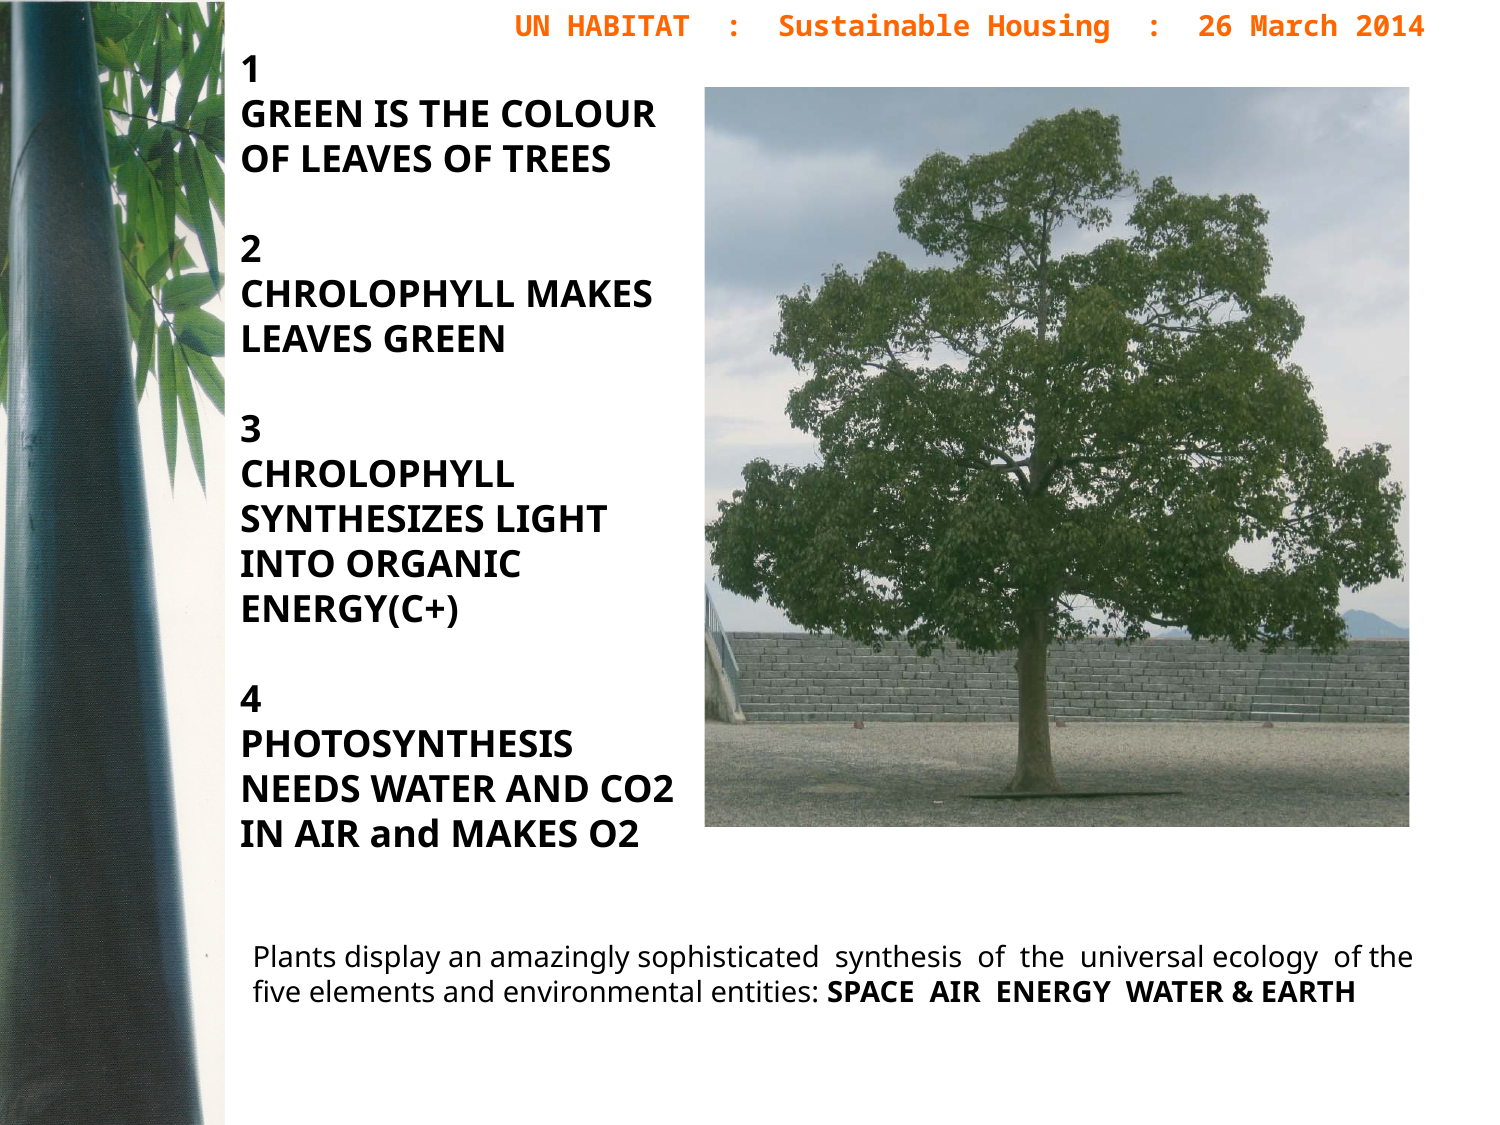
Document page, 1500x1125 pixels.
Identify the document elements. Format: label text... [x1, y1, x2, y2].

picture [704, 87, 1410, 827]
picture [0, 0, 225, 1125]
list Plants display an amazingly sophisticated synthesis of the universal ecology of the five elements and environmental entities: SPACE AIR ENERGY WATER & EARTH [237, 930, 1451, 1038]
text_box 1 GREEN IS THE COLOUR OF LEAVES OF TREES 2 CHROLOPHYLL MAKES LEAVES GREEN 3 CHROLOPHYLL SYNTHESIZES LIGHT INTO ORGANIC ENERGY(C+) 4 PHOTOSYNTHESIS NEEDS WATER AND CO2 IN AIR and MAKES O2 [225, 87, 713, 863]
